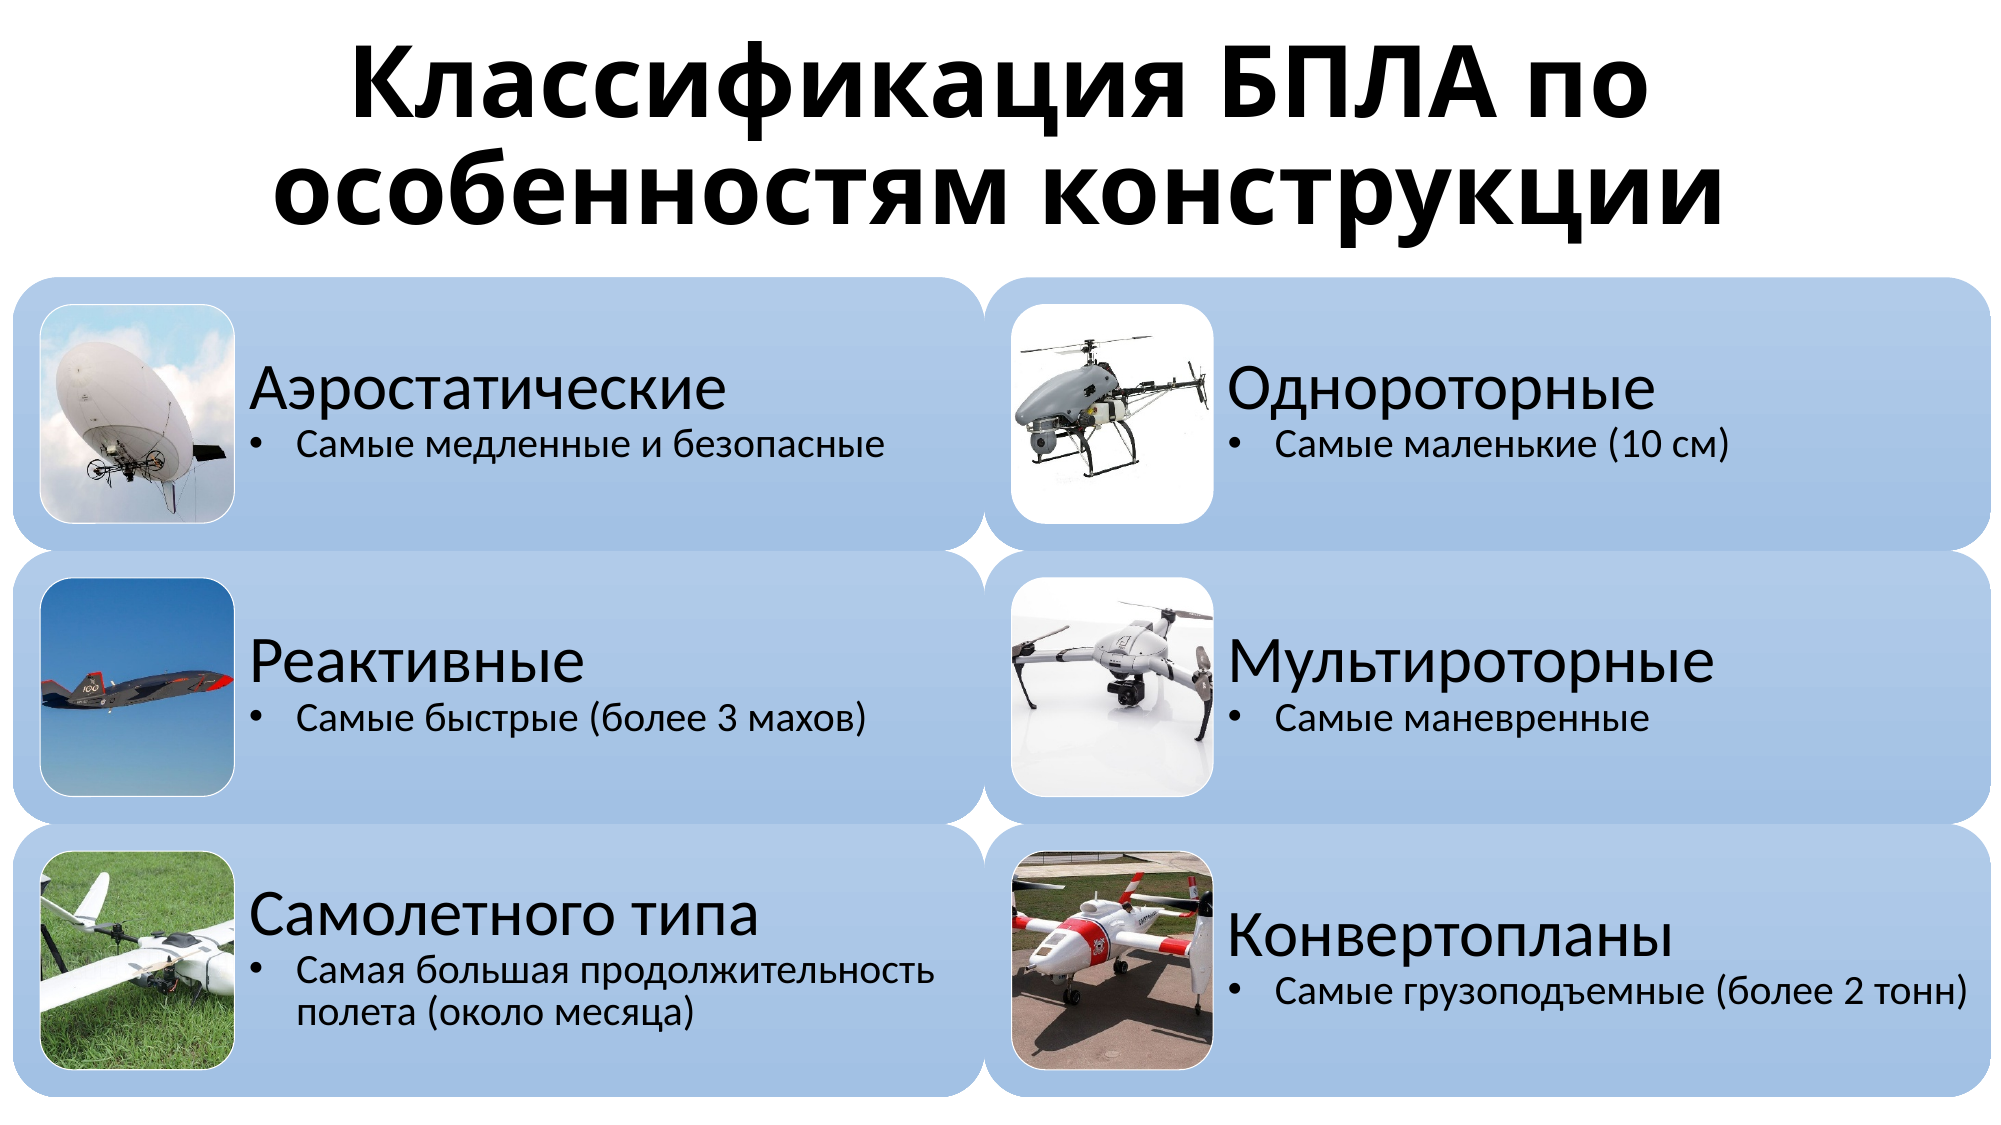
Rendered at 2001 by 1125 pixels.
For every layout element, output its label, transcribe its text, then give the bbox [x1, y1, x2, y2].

title Классификация БПЛА по особенностям конструкции [137, 0, 1863, 277]
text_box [984, 277, 1992, 1098]
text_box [12, 277, 984, 1098]
